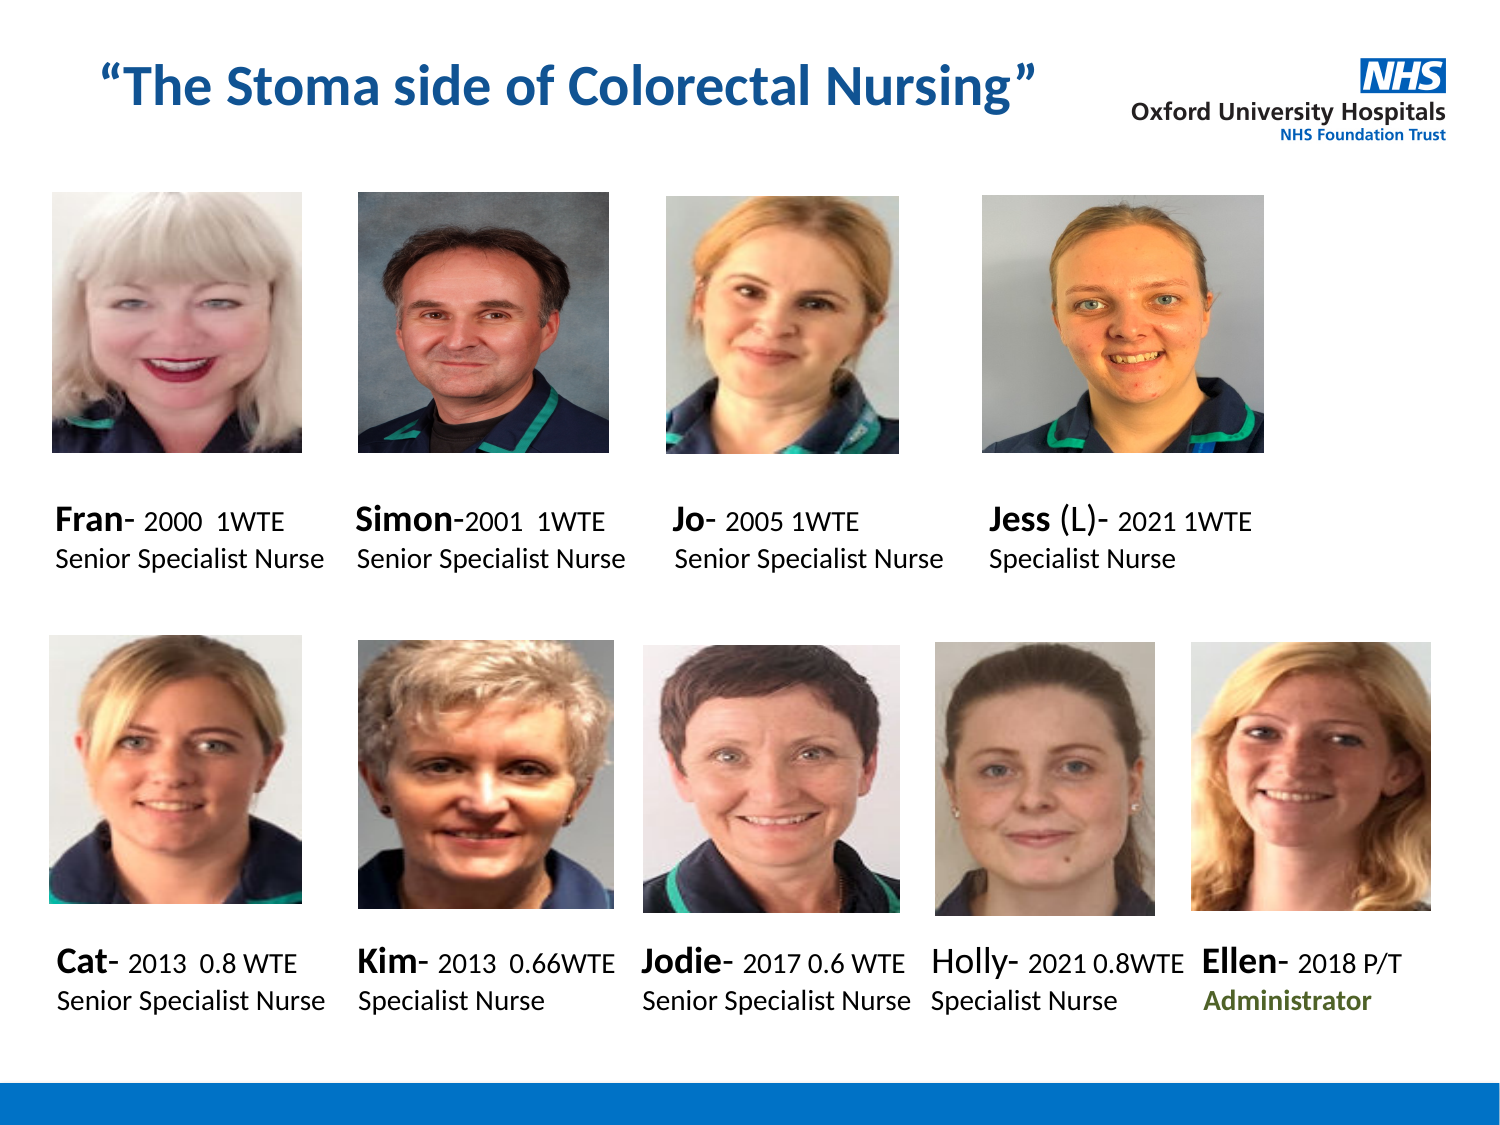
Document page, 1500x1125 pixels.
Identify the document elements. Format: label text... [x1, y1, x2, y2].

picture [358, 640, 614, 909]
picture [935, 642, 1156, 916]
picture [1190, 642, 1432, 911]
text_box Fran- 2000 1WTE Simon-2001 1WTE Jo- 2005 1WTE Jess (L)- 2021 1WTE Senior Specialist Nurse Senior Specialist Nurse Senior Specialist Nurse Specialist Nurse [40, 486, 1487, 582]
text_box Cat- 2013 0.8 WTE Kim- 2013 0.66WTE Jodie- 2017 0.6 WTE Holly- 2021 0.8WTE Ellen- 2018 P/T Senior Specialist Nurse Specialist Nurse Senior Specialist Nurse Specialist Nurse Administrator [42, 928, 1458, 1024]
picture [358, 191, 609, 453]
picture [665, 196, 899, 454]
picture [49, 634, 302, 904]
picture [643, 644, 900, 914]
picture [0, 0, 1500, 149]
title “The Stoma side of Colorectal Nursing” [18, 39, 1119, 127]
picture [52, 192, 302, 453]
picture [982, 195, 1264, 453]
